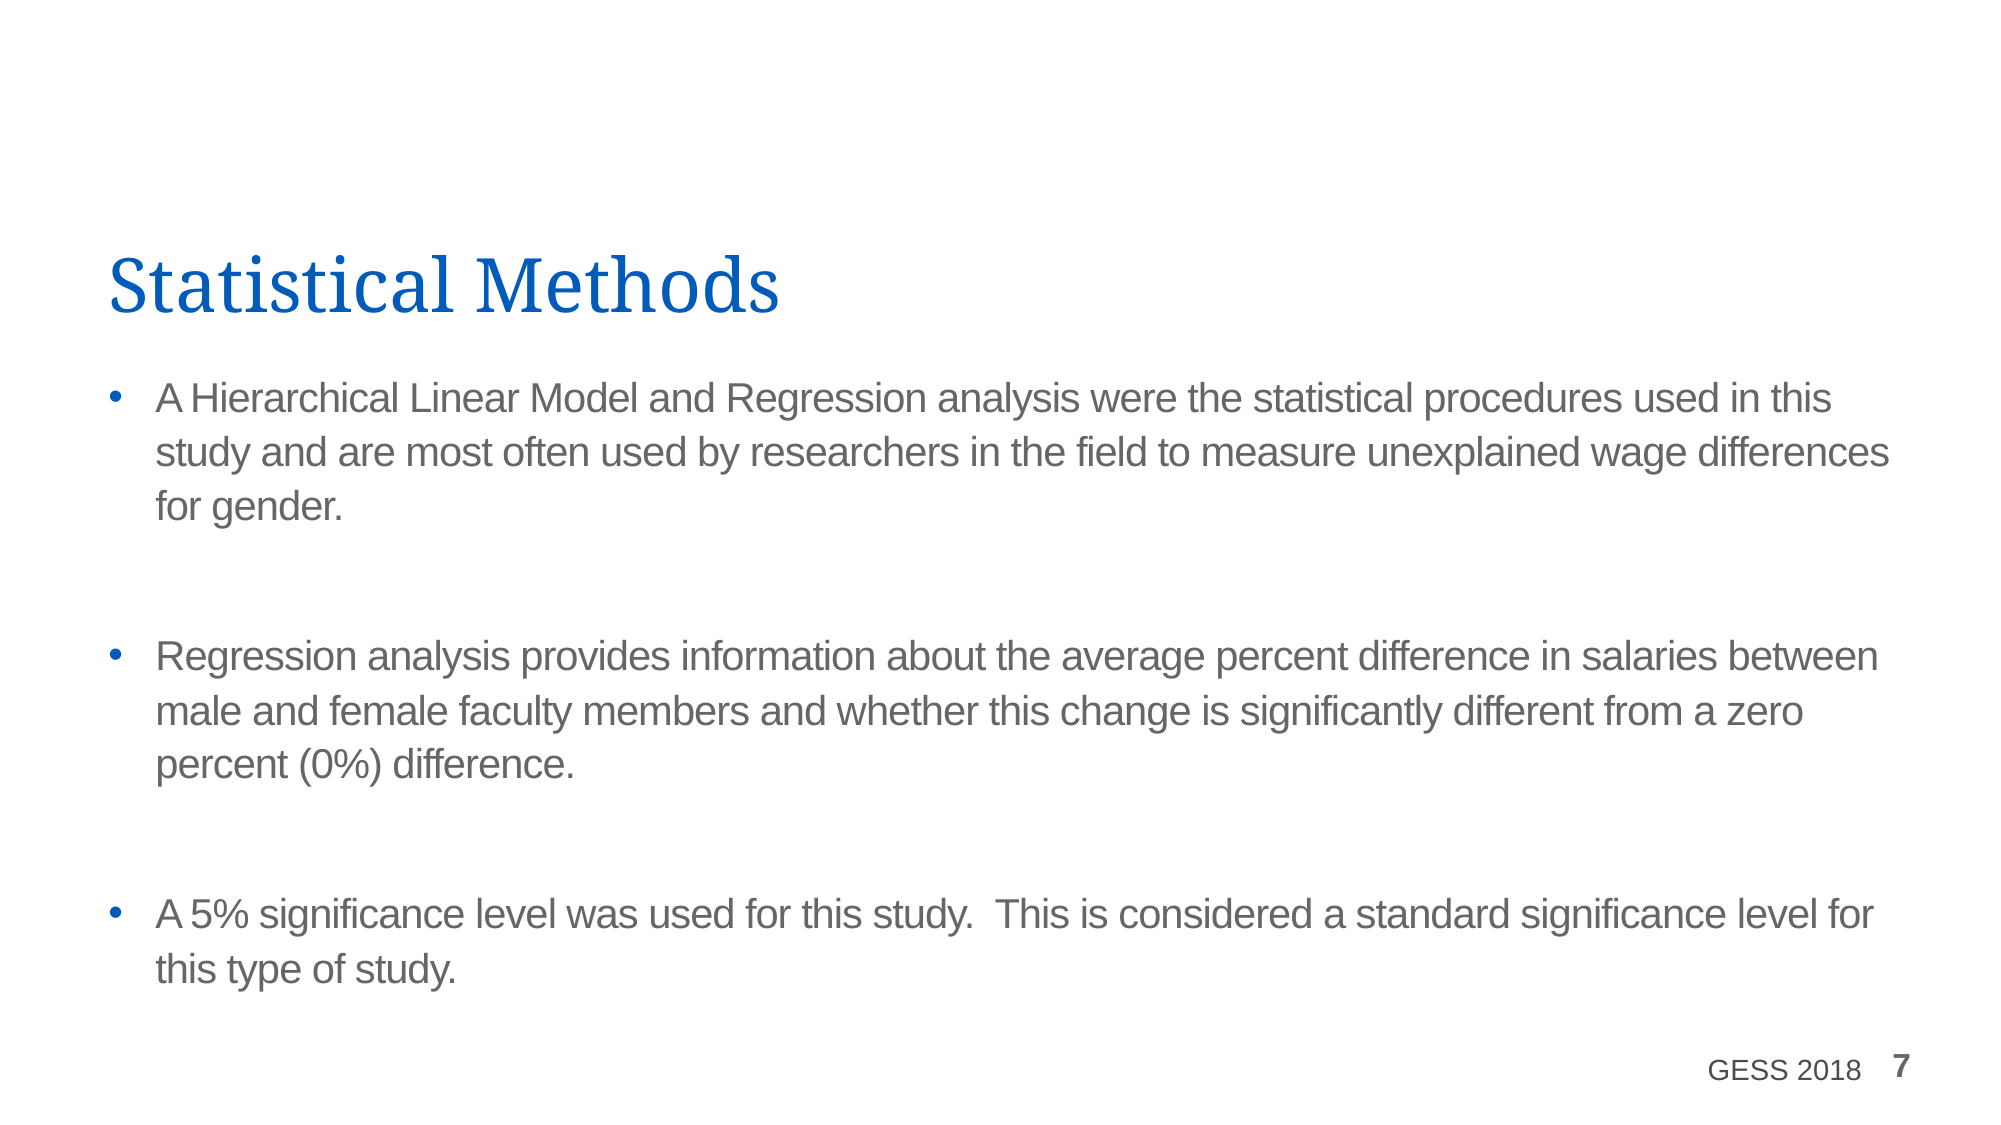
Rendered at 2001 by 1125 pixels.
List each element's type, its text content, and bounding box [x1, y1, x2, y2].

list A Hierarchical Linear Model and Regression analysis were the statistical procedures used in this study and are most often used by researchers in the field to measure unexplained wage differences for gender. Regression analysis provides information about the average percent difference in salaries between male and female faculty members and whether this change is significantly different from a zero percent (0%) difference. A 5% significance level was used for this study. This is considered a standard significance level for this type of study. [93, 359, 1912, 981]
text_box GESS 2018 [1692, 1008, 1886, 1094]
title Statistical Methods [93, 216, 1819, 335]
